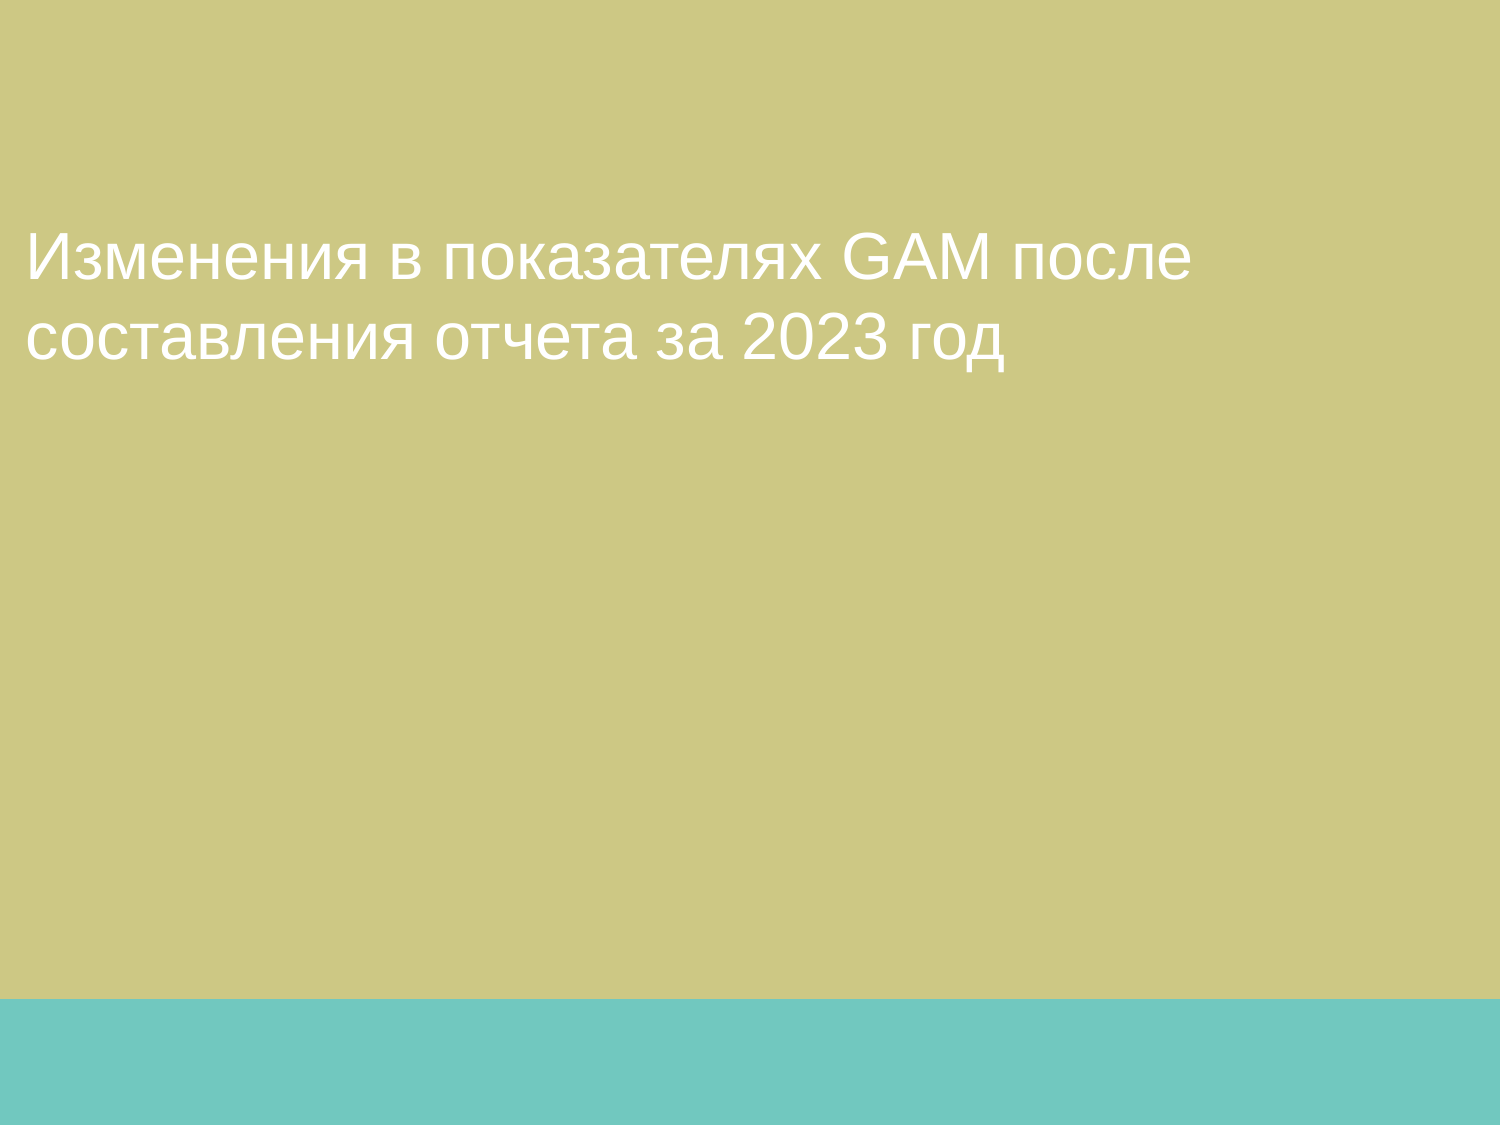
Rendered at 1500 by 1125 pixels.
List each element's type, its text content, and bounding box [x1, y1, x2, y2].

picture [0, 999, 1500, 1125]
text_box Изменения в показателях GAM после составления отчета за 2023 год [10, 324, 1500, 501]
text_box [0, 0, 1500, 999]
